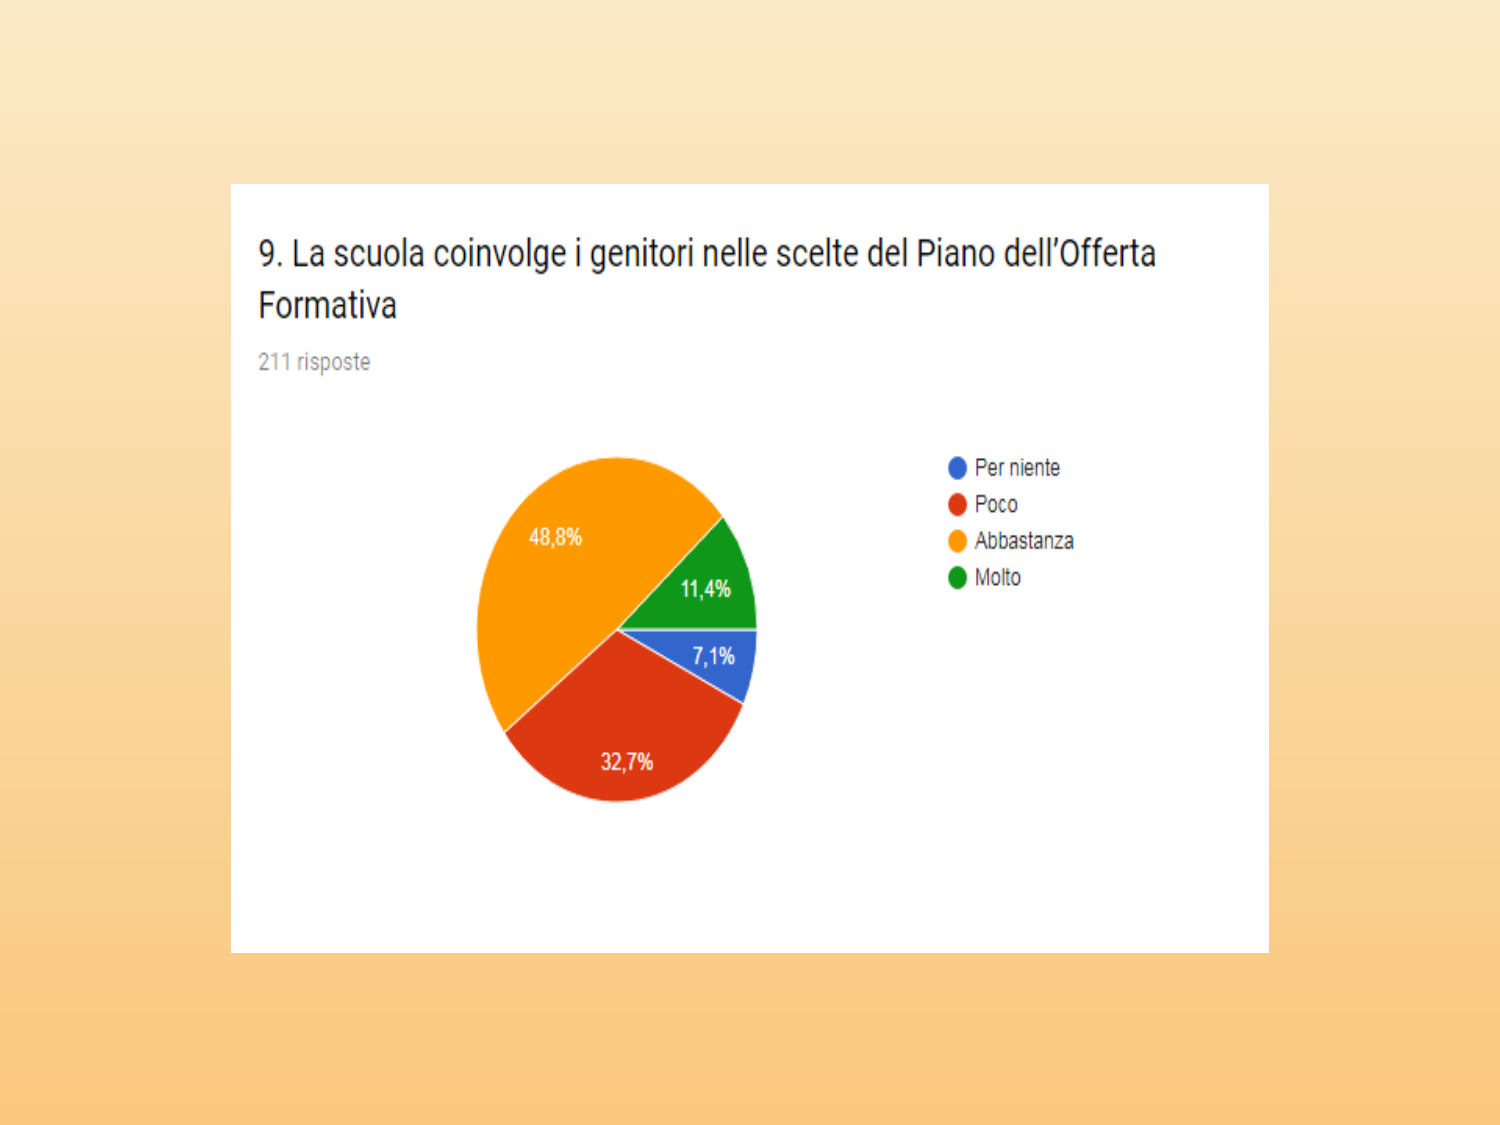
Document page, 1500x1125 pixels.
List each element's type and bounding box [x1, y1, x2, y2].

picture [230, 184, 1269, 953]
